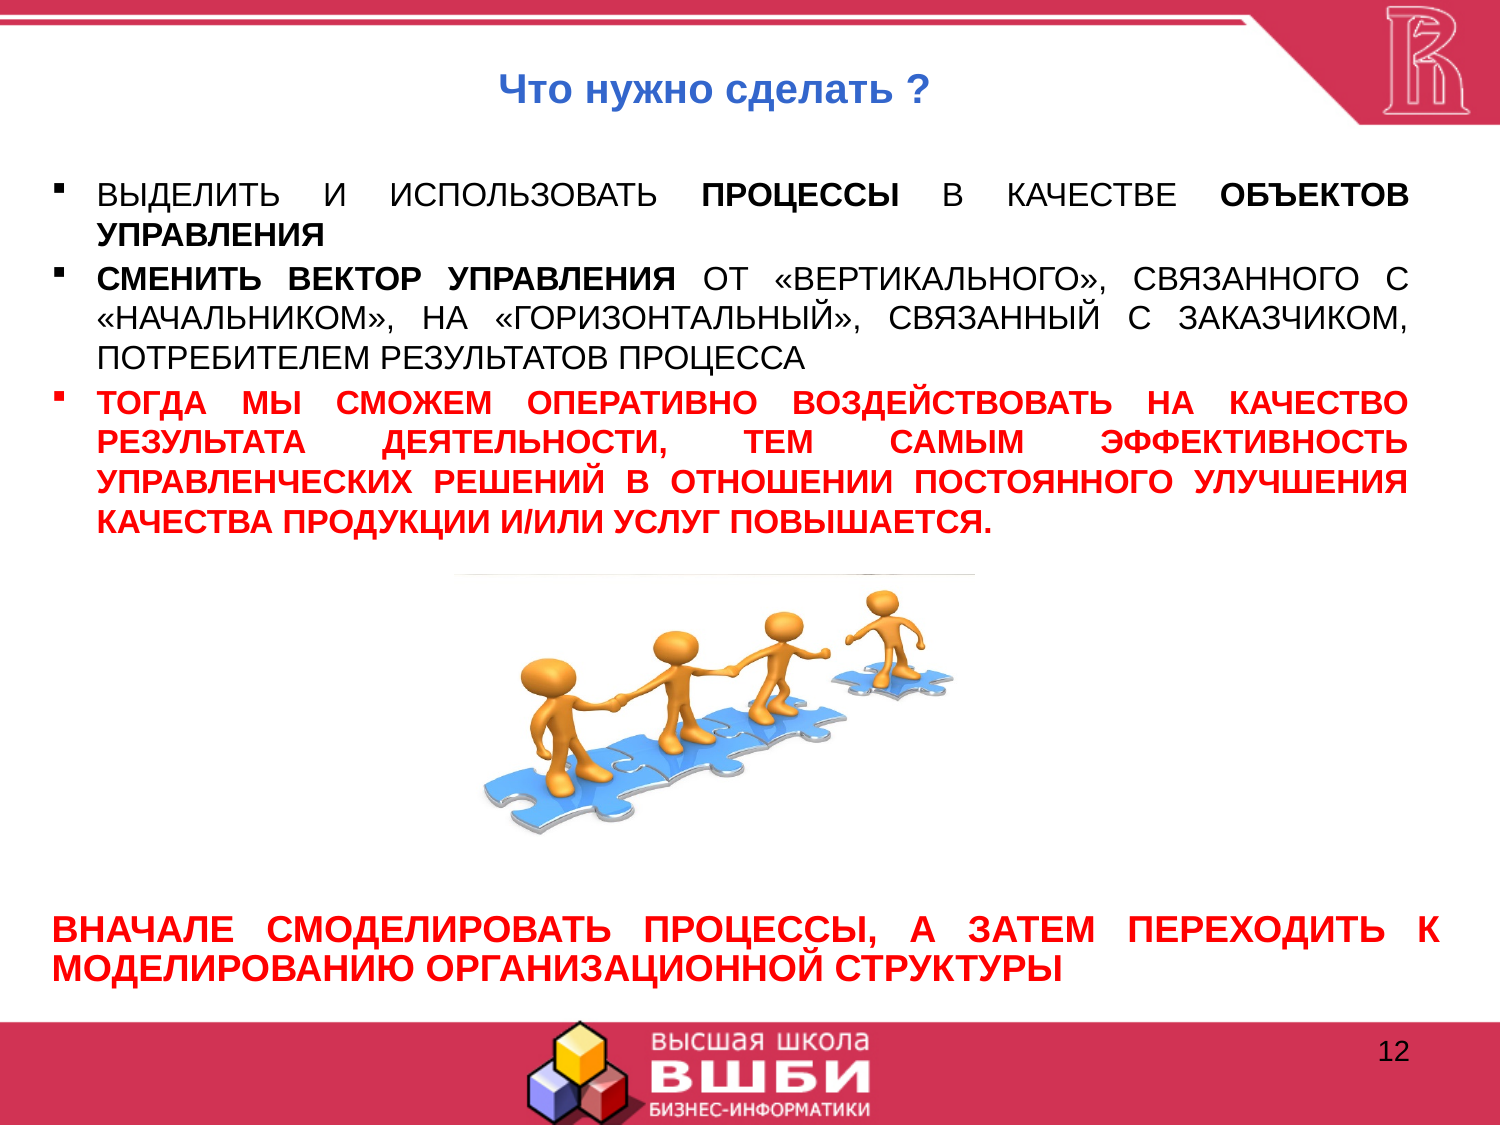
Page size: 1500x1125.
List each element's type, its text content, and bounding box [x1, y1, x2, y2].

picture [0, 0, 1500, 1125]
text_box 12 [1074, 1024, 1425, 1103]
text_box Что нужно сделать ? [39, 54, 1390, 137]
text_box ВНАЧАЛЕ СМОДЕЛИРОВАТЬ ПРОЦЕССЫ, А ЗАТЕМ ПЕРЕХОДИТЬ К МОДЕЛИРОВАНИЮ ОРГАНИЗАЦИОННОЙ СТРУКТУРЫ [36, 904, 1456, 997]
text_box ВЫДЕЛИТЬ И ИСПОЛЬЗОВАТЬ ПРОЦЕССЫ В КАЧЕСТВЕ ОБЪЕКТОВ УПРАВЛЕНИЯ СМЕНИТЬ ВЕКТОР УПРАВЛЕНИЯ ОТ «ВЕРТИКАЛЬНОГО», СВЯЗАННОГО С «НАЧАЛЬНИКОМ», НА «ГОРИЗОНТАЛЬНЫЙ», СВЯЗАННЫЙ С ЗАКАЗЧИКОМ, ПОТРЕБИТЕЛЕМ РЕЗУЛЬТАТОВ ПРОЦЕССА ТОГДА МЫ СМОЖЕМ ОПЕРАТИВНО ВОЗДЕЙСТВОВАТЬ НА КАЧЕСТВО РЕЗУЛЬТАТА ДЕЯТЕЛЬНОСТИ, ТЕМ САМЫМ ЭФФЕКТИВНОСТЬ УПРАВЛЕНЧЕСКИХ РЕШЕНИЙ В ОТНОШЕНИИ ПОСТОЯННОГО УЛУЧШЕНИЯ КАЧЕСТВА ПРОДУКЦИИ И/ИЛИ УСЛУГ ПОВЫШАЕТСЯ. [36, 165, 1425, 611]
